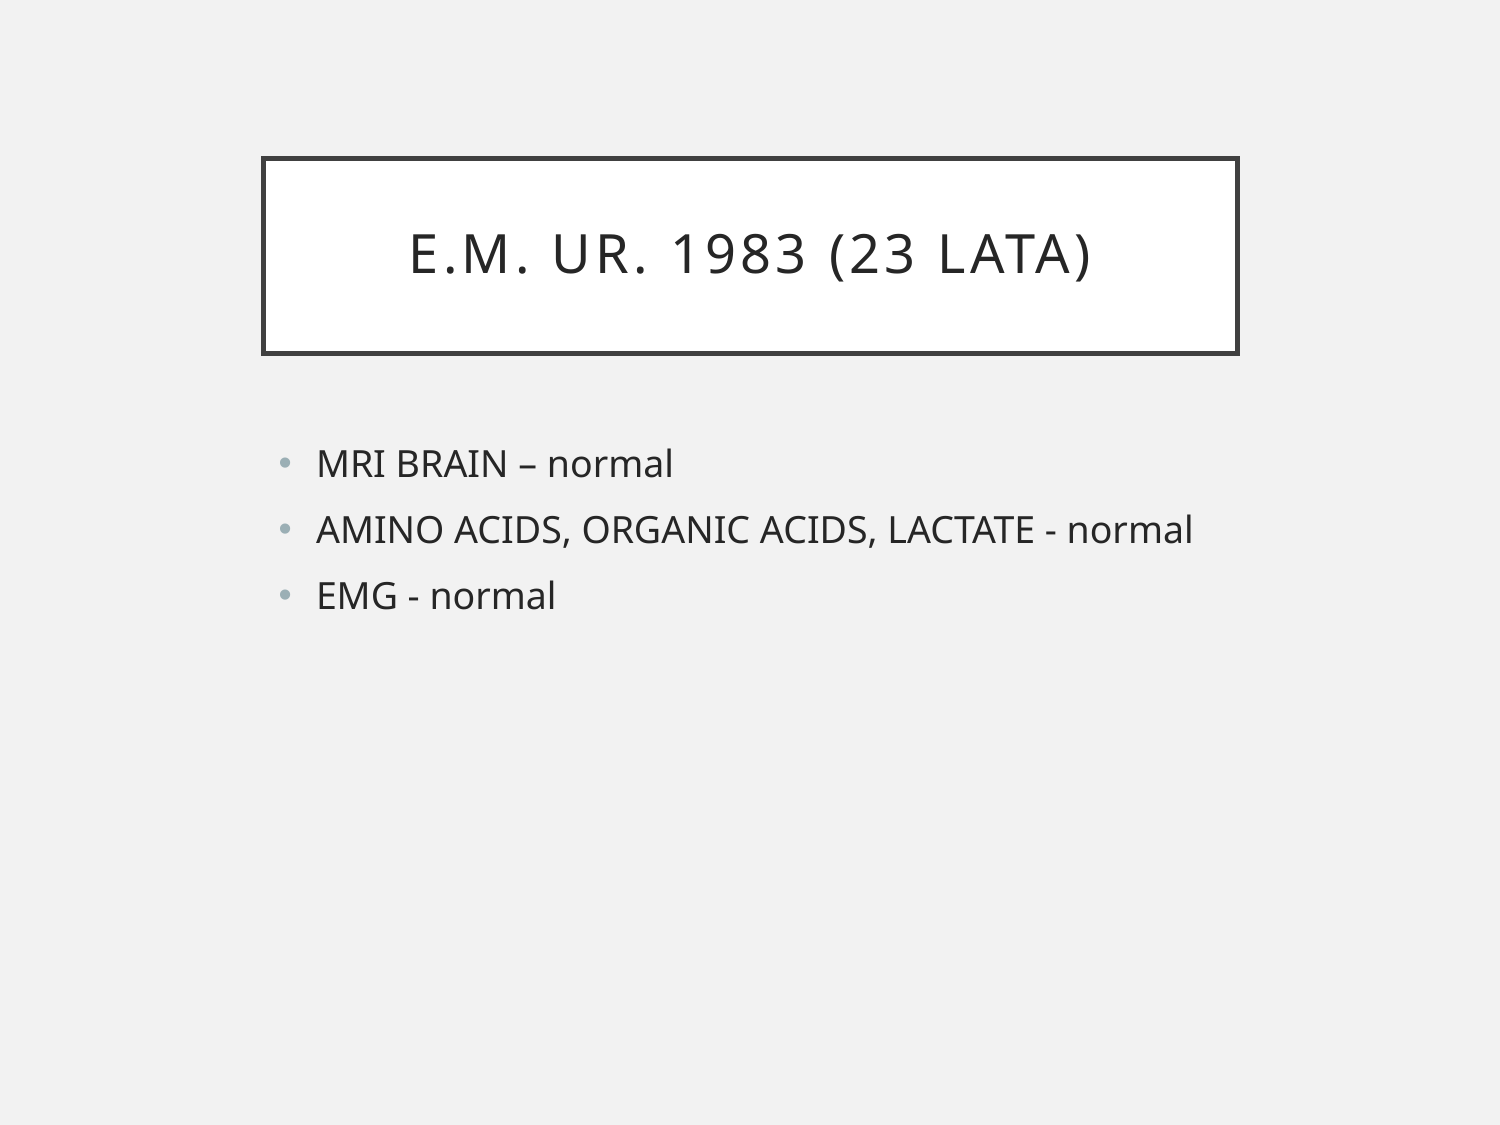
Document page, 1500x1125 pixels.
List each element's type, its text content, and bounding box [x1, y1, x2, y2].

list MRI BRAIN – normal AMINO ACIDS, ORGANIC ACIDS, LACTATE - normal EMG - normal [263, 432, 1238, 942]
title E.M. ur. 1983 (23 lata) [261, 156, 1240, 356]
